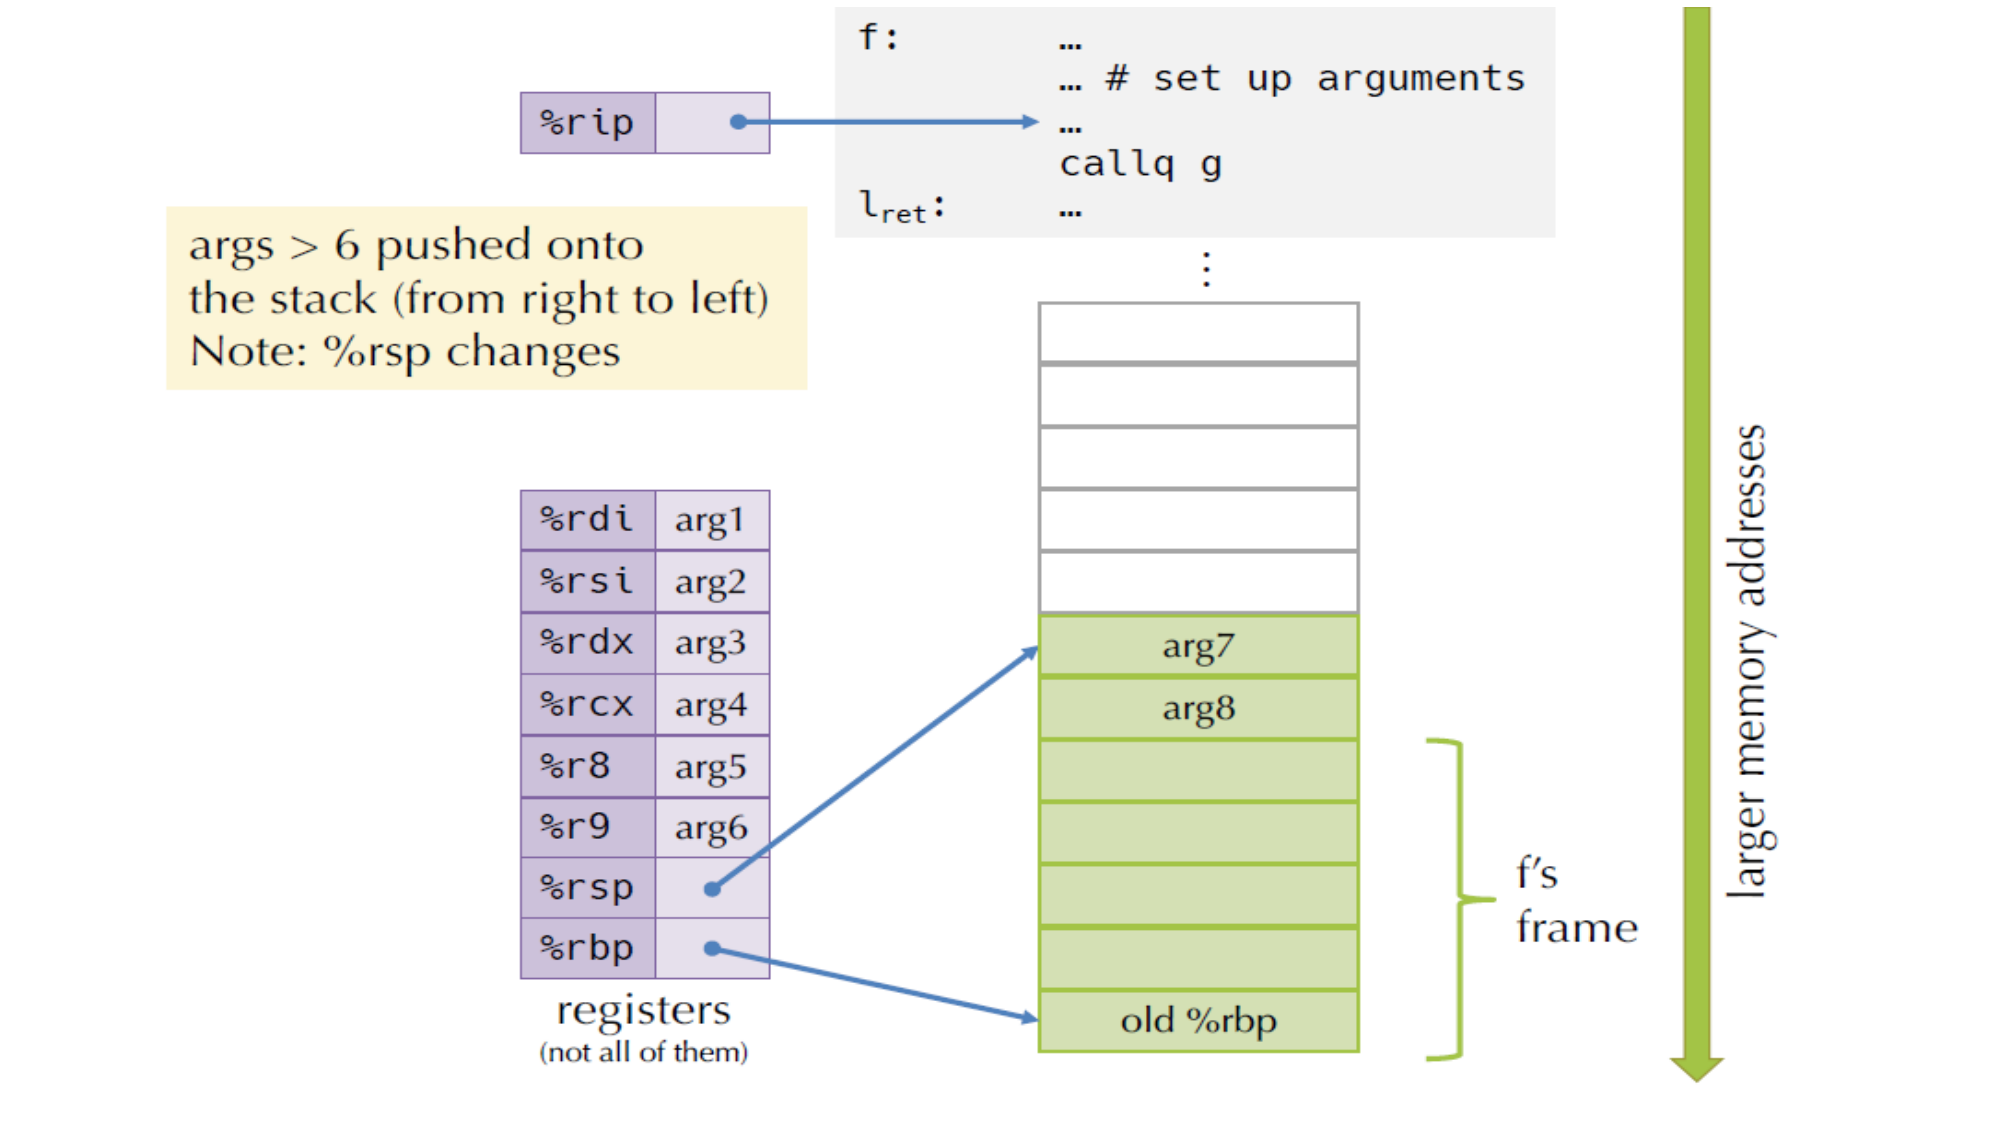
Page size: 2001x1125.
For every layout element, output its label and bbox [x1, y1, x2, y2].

picture [152, 7, 1926, 1112]
